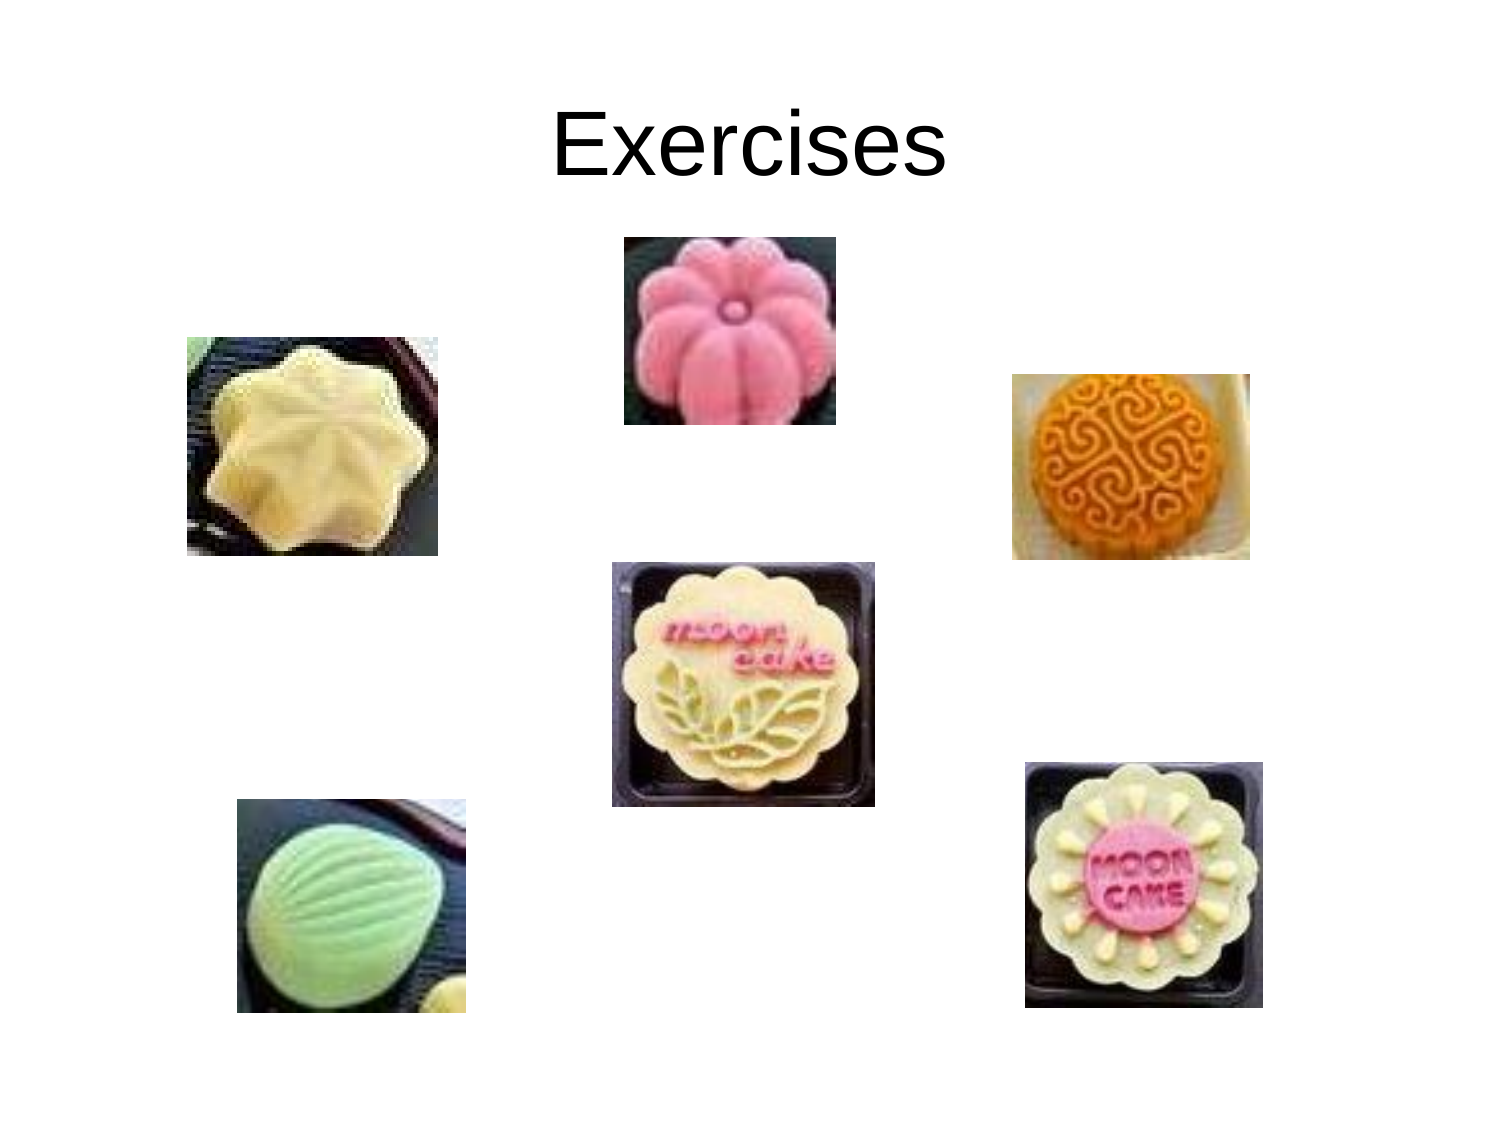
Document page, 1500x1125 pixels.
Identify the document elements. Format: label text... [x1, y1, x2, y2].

title Exercises [74, 44, 1426, 233]
picture [187, 337, 438, 556]
picture [237, 799, 466, 1013]
picture [1012, 374, 1251, 560]
picture [1024, 762, 1263, 1008]
picture [624, 237, 837, 426]
picture [612, 562, 876, 808]
